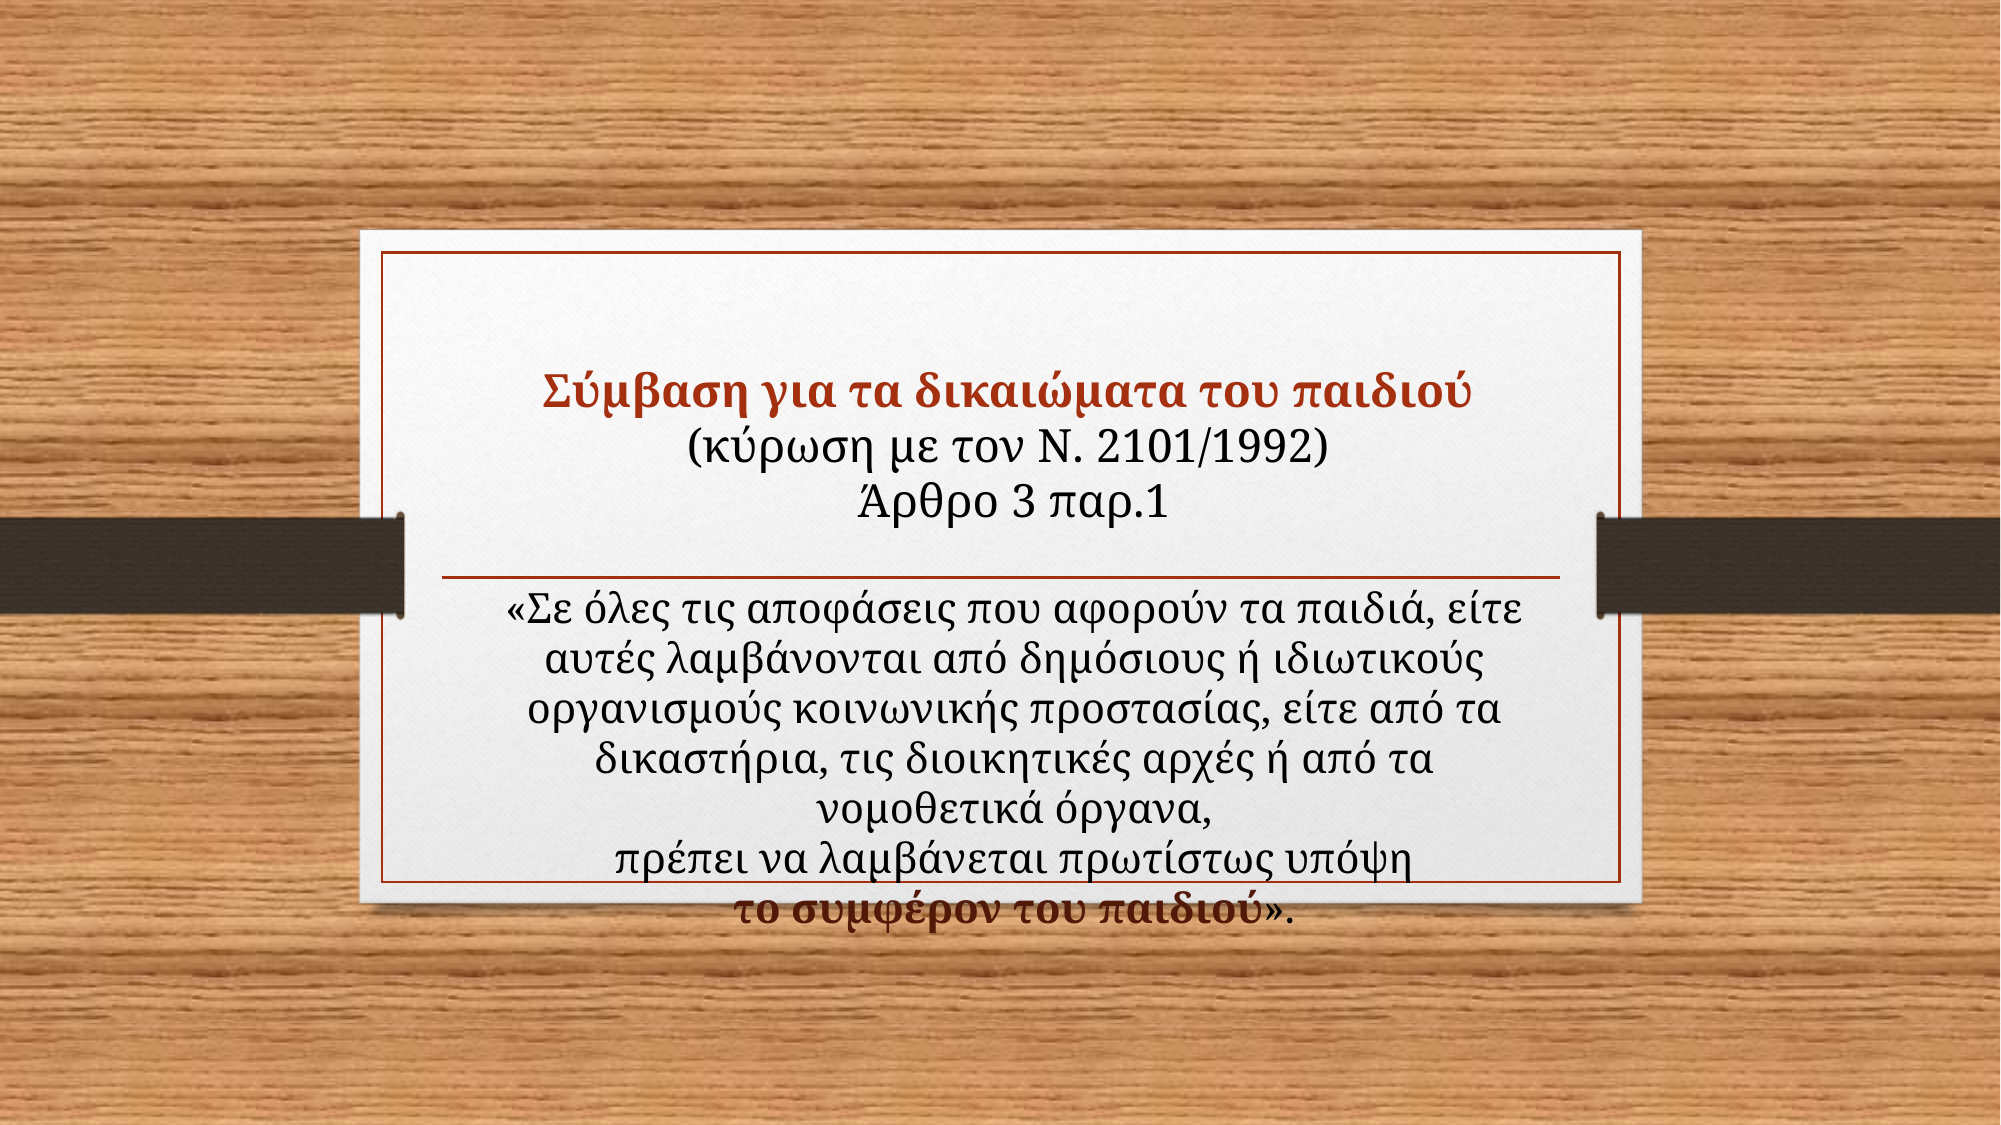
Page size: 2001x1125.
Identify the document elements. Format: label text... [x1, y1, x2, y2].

text_box Σύμβαση για τα δικαιώματα του παιδιού (κύρωση με τον Ν. 2101/1992) Άρθρο 3 παρ.1 «Σε όλες τις αποφάσεις που αφορούν τα παιδιά, είτε αυτές λαμβάνονται από δημόσιους ή ιδιωτικούς οργανισμούς κοινωνικής προστασίας, είτε από τα δικαστήρια, τις διοικητικές αρχές ή από τα νομοθετικά όργανα, πρέπει να λαμβάνεται πρωτίστως υπόψη το συμφέρον του παιδιού». [460, 354, 1569, 940]
picture [0, 0, 2001, 1125]
